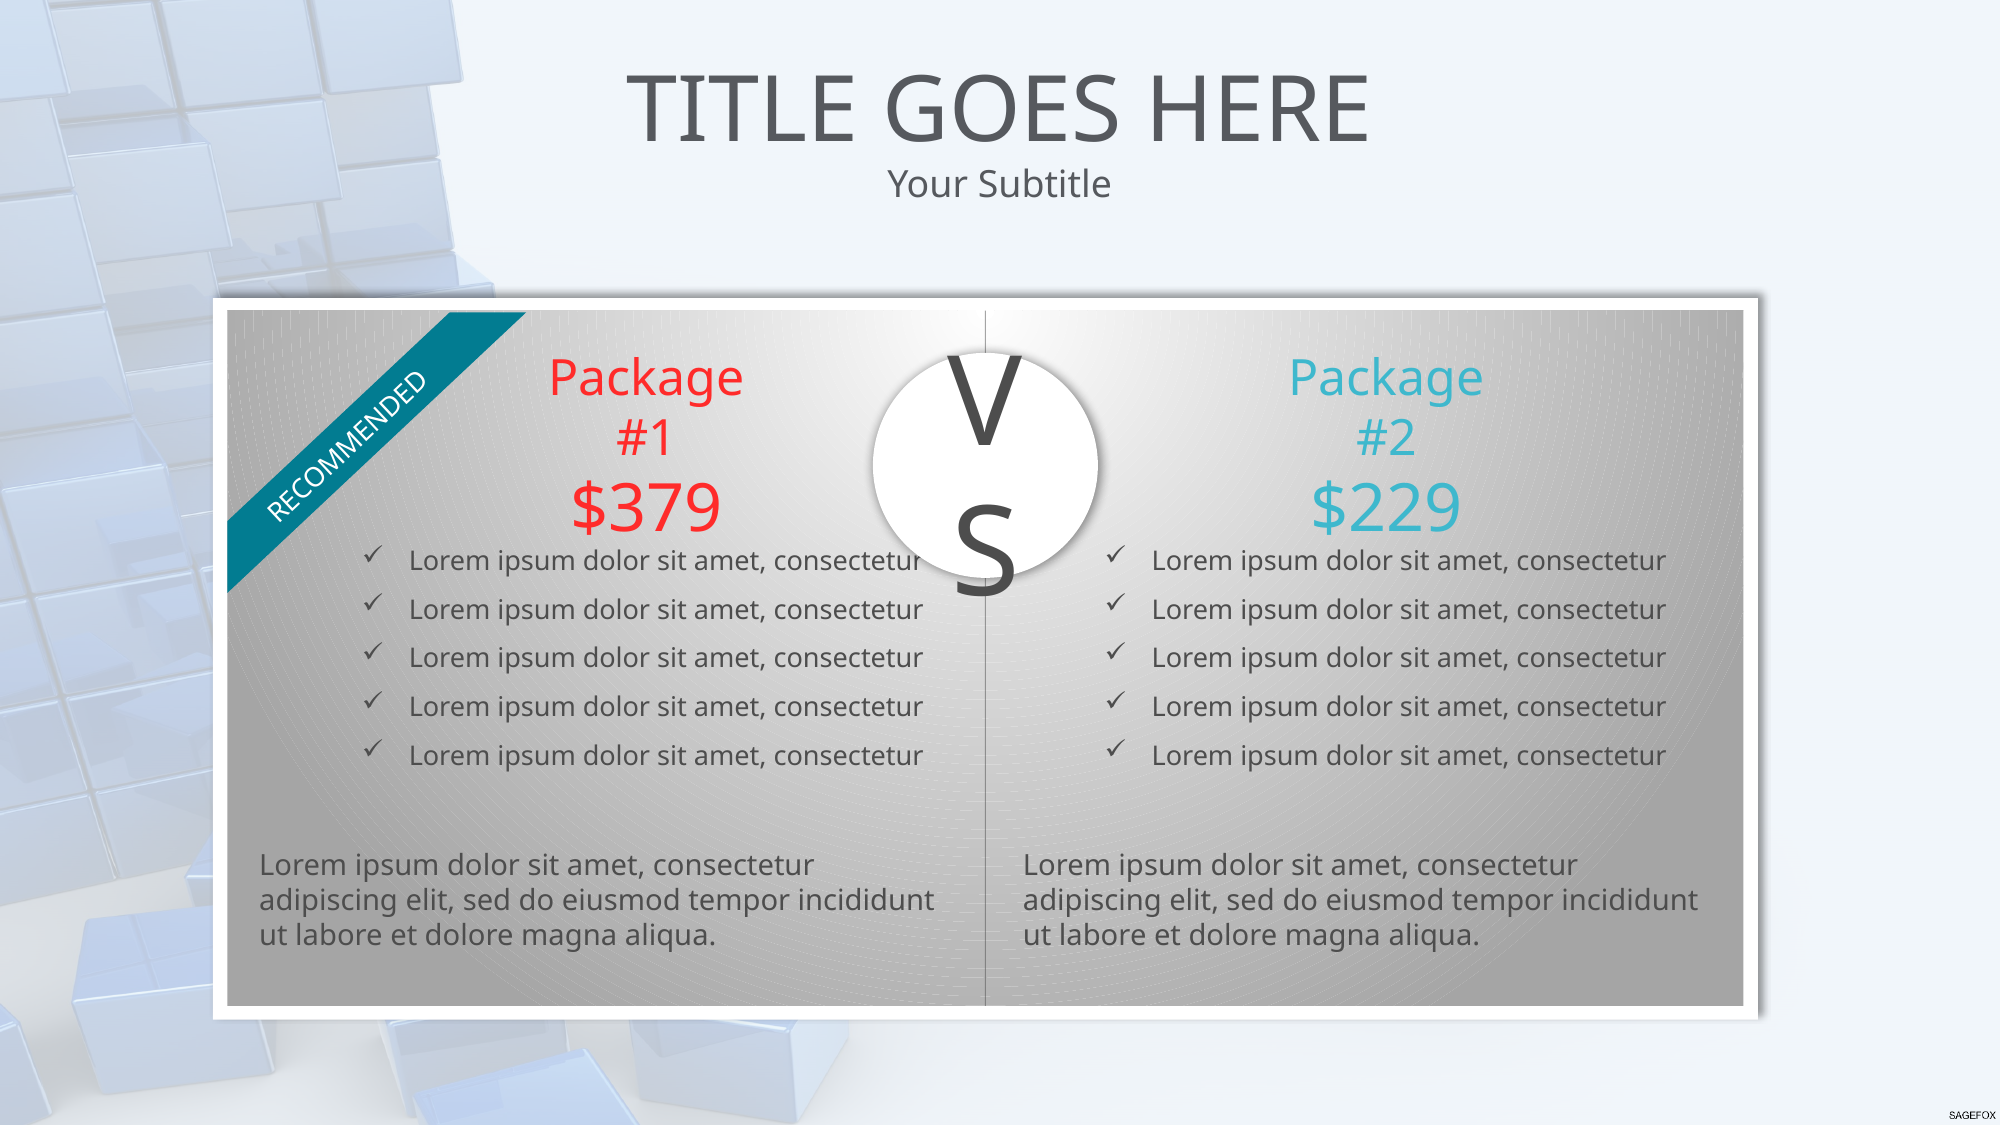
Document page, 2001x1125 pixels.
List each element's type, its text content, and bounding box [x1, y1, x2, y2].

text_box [212, 298, 1758, 1020]
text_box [206, 312, 527, 593]
text_box TITLE GOES HERE Your Subtitle [548, 42, 1452, 212]
picture [1925, 0, 2001, 1125]
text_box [872, 352, 1098, 578]
